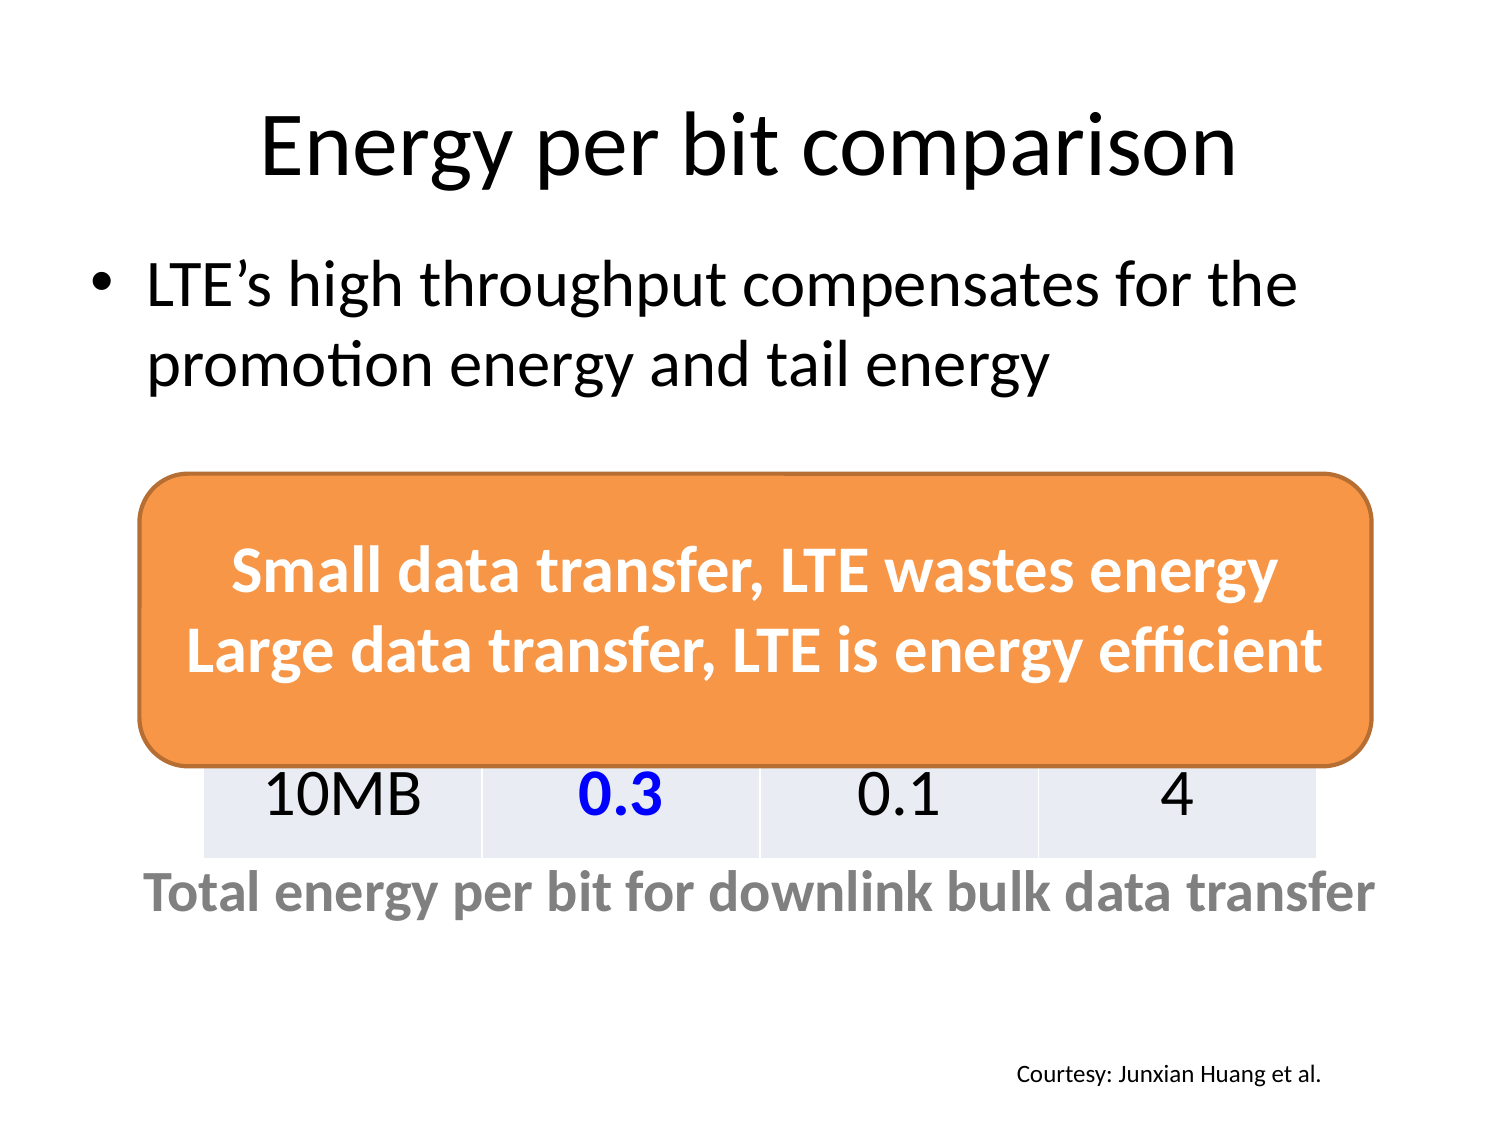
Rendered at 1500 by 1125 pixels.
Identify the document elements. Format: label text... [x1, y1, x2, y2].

table_cell 0.1 [761, 769, 1038, 845]
title Energy per bit comparison [75, 45, 1425, 232]
table_cell 4 [1039, 769, 1316, 845]
list LTE’s high throughput compensates for the promotion energy and tail energy [75, 232, 1425, 975]
table_cell 10MB [204, 769, 481, 845]
text_box Courtesy: Junxian Huang et al. [1002, 1050, 1338, 1095]
table_cell 0.3 [483, 769, 759, 845]
text_box Small data transfer, LTE wastes energy Large data transfer, LTE is energy efficient [137, 471, 1374, 769]
text_box Total energy per bit for downlink bulk data transfer [128, 845, 1392, 931]
